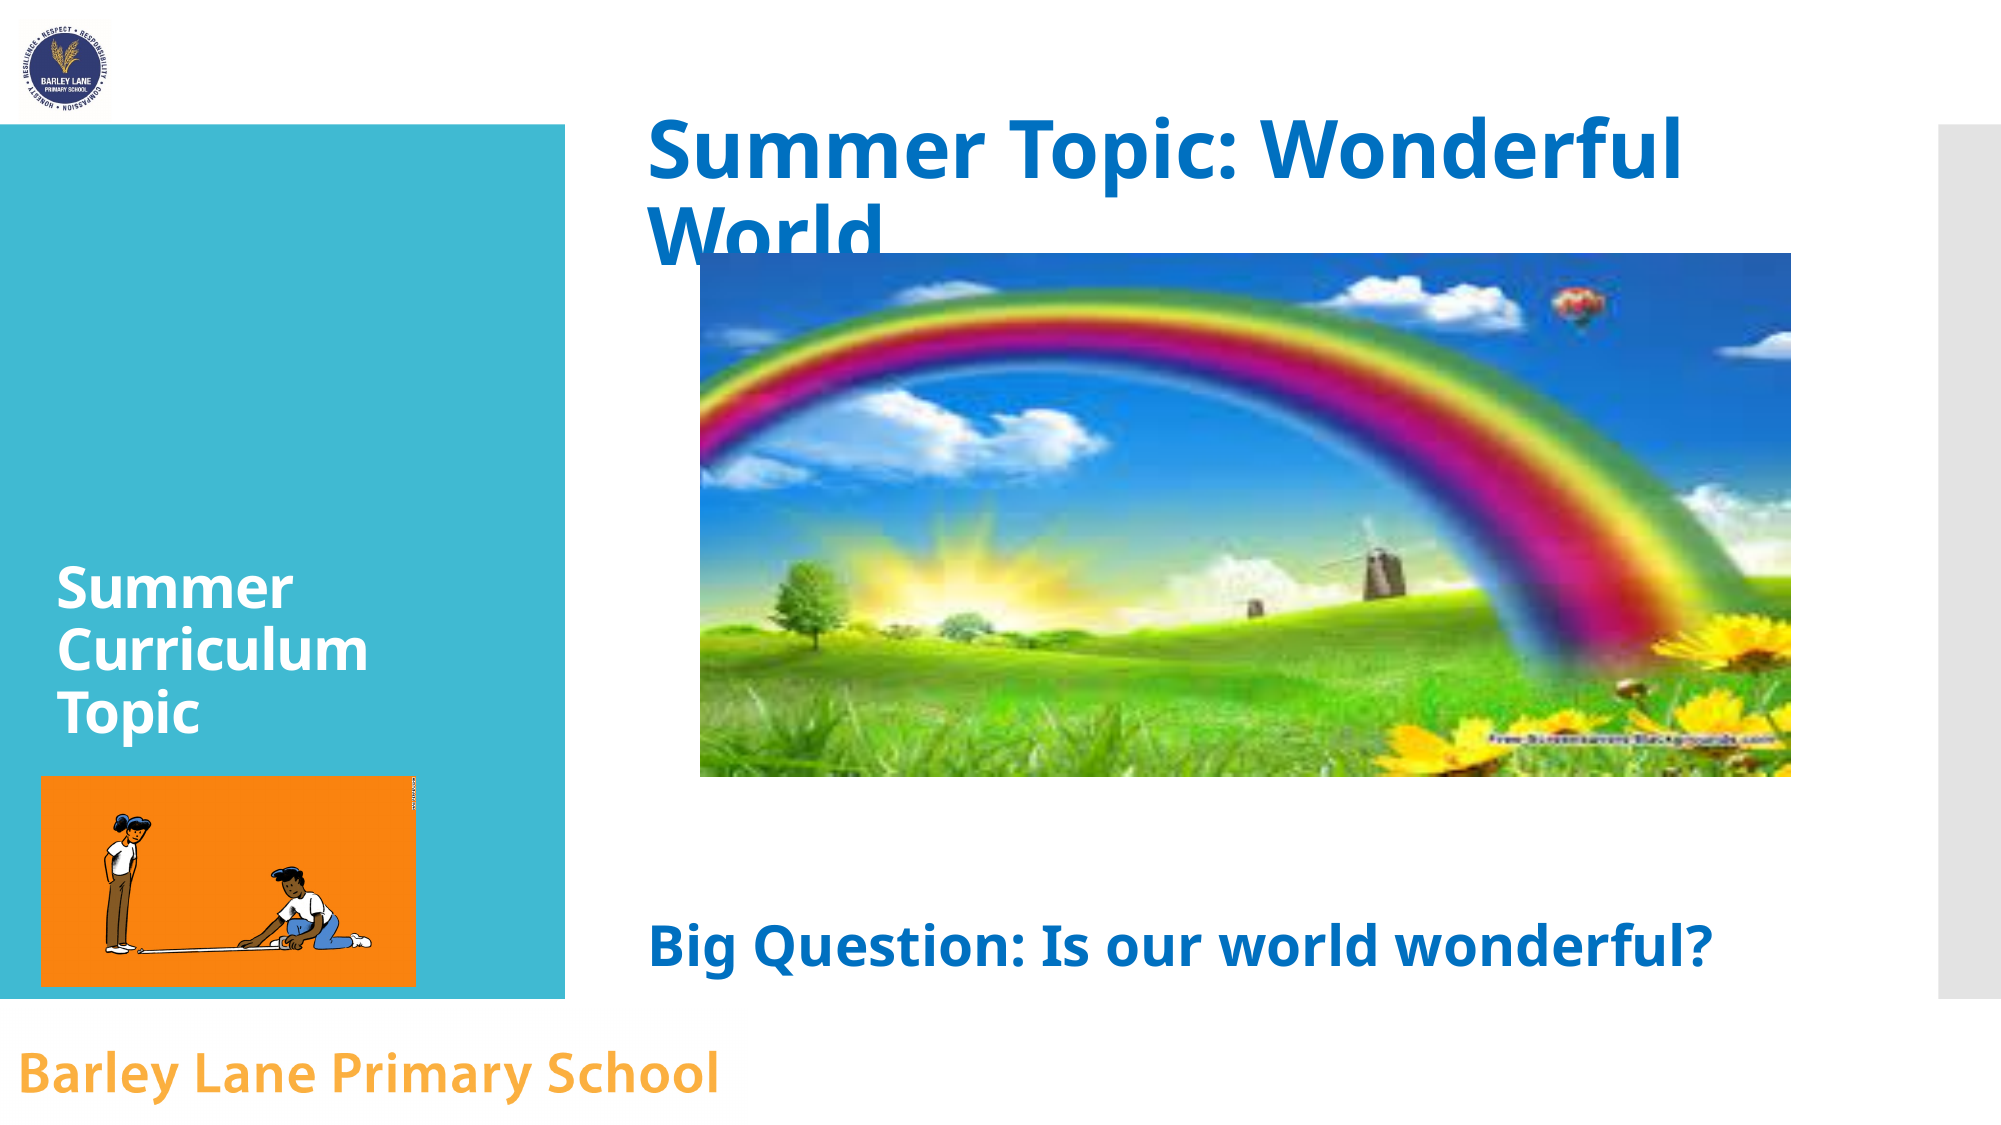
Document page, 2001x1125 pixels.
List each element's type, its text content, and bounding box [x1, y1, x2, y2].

picture [0, 1007, 749, 1125]
list Summer Topic: Wonderful World Big Question: Is our world wonderful? [632, 101, 1873, 989]
title Summer Curriculum Topic [41, 184, 525, 756]
picture [41, 776, 416, 988]
picture [18, 19, 112, 122]
picture [699, 252, 1791, 777]
